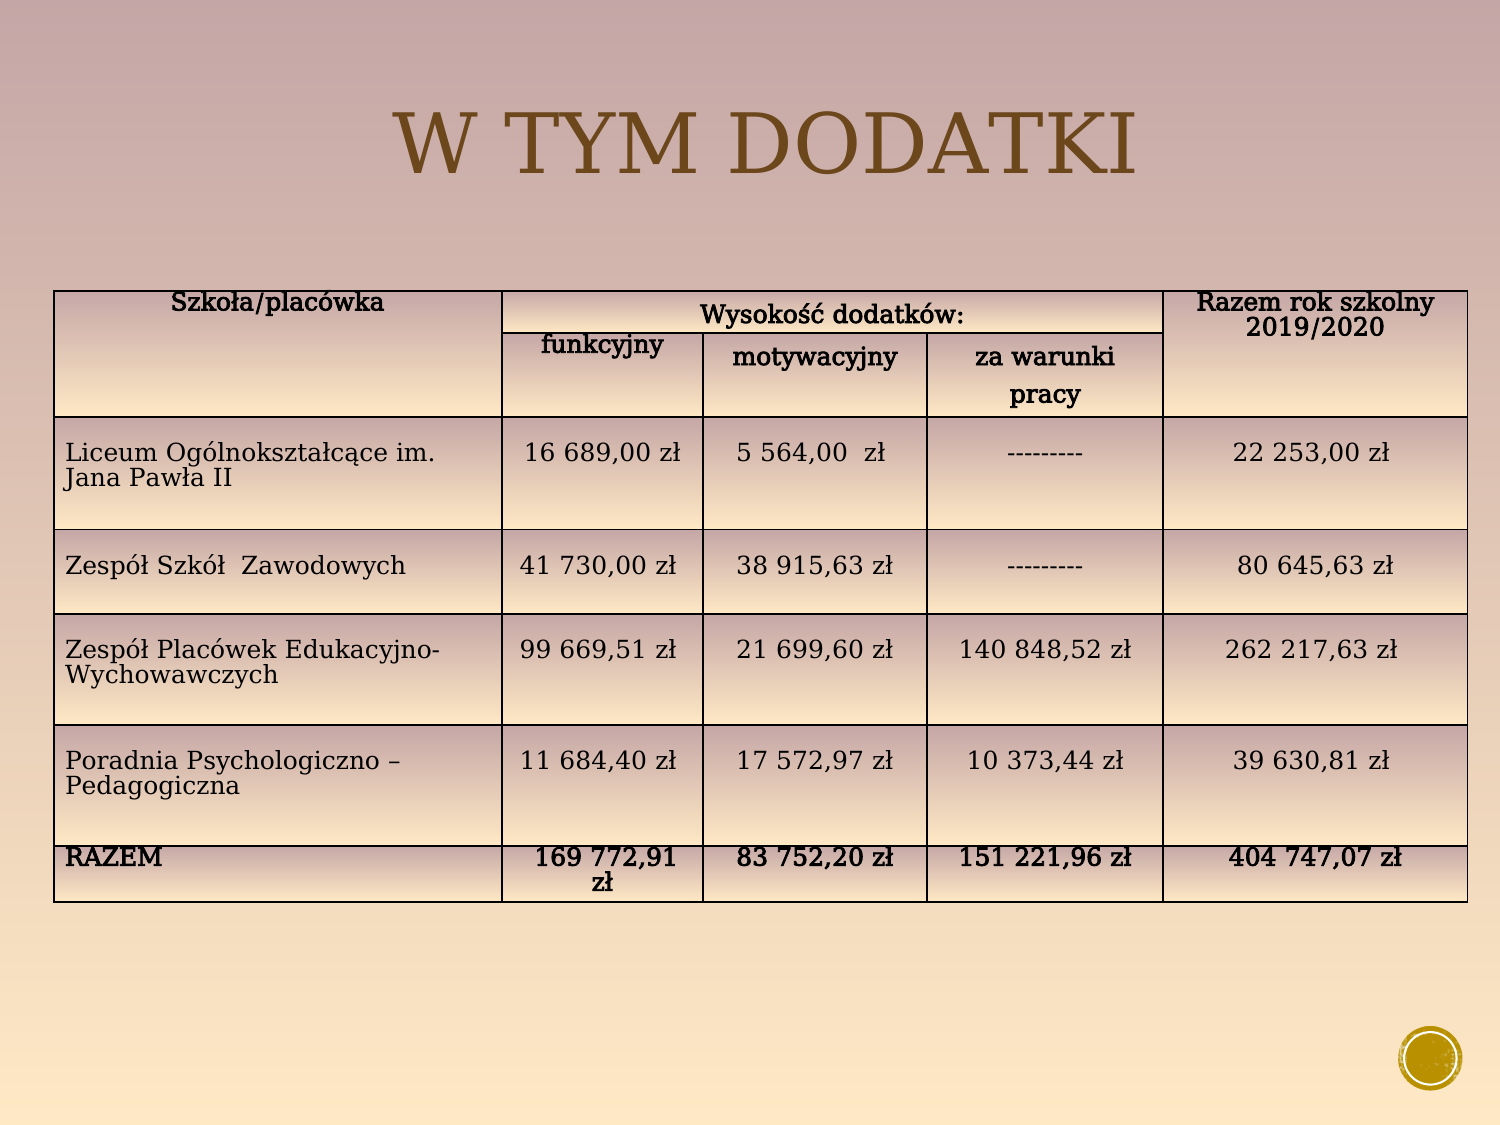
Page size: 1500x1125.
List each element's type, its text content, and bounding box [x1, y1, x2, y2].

table_cell 169 772,91 zł [503, 847, 702, 901]
table_cell 5 564,00 zł [704, 418, 926, 529]
table_cell Poradnia Psychologiczno – Pedagogiczna [55, 726, 501, 845]
title W tym dodatki [53, 78, 1479, 216]
table_cell motywacyjny [704, 334, 926, 416]
table_cell 17 572,97 zł [704, 726, 926, 845]
table_cell --------- [928, 530, 1162, 613]
table_cell RAZEM [55, 847, 501, 901]
table_cell 38 915,63 zł [704, 530, 926, 613]
table_cell 262 217,63 zł [1164, 615, 1467, 724]
table_cell --------- [928, 418, 1162, 529]
table_cell 39 630,81 zł [1164, 726, 1467, 845]
table_cell Zespół Placówek Edukacyjno-Wychowawczych [55, 615, 501, 724]
table_cell 22 253,00 zł [1164, 418, 1467, 529]
table_cell 404 747,07 zł [1164, 847, 1467, 901]
table_cell Liceum Ogólnokształcące im. Jana Pawła II [55, 418, 501, 529]
table_cell 21 699,60 zł [704, 615, 926, 724]
table_header Wysokość dodatków: [503, 292, 1162, 332]
table_cell Zespół Szkół Zawodowych [55, 530, 501, 613]
table_cell 151 221,96 zł [928, 847, 1162, 901]
table_cell 140 848,52 zł [928, 615, 1162, 724]
table_cell funkcyjny [503, 334, 702, 416]
table_header Razem rok szkolny 2019/2020 [1164, 292, 1467, 416]
table_cell 41 730,00 zł [503, 530, 702, 613]
table_cell 11 684,40 zł [503, 726, 702, 845]
table_cell 80 645,63 zł [1164, 530, 1467, 613]
table_cell 16 689,00 zł [503, 418, 702, 529]
table_cell za warunki pracy [928, 334, 1162, 416]
table_cell 99 669,51 zł [503, 615, 702, 724]
table_cell 83 752,20 zł [704, 847, 926, 901]
table_header Szkoła/placówka [55, 292, 501, 416]
table_cell 10 373,44 zł [928, 726, 1162, 845]
